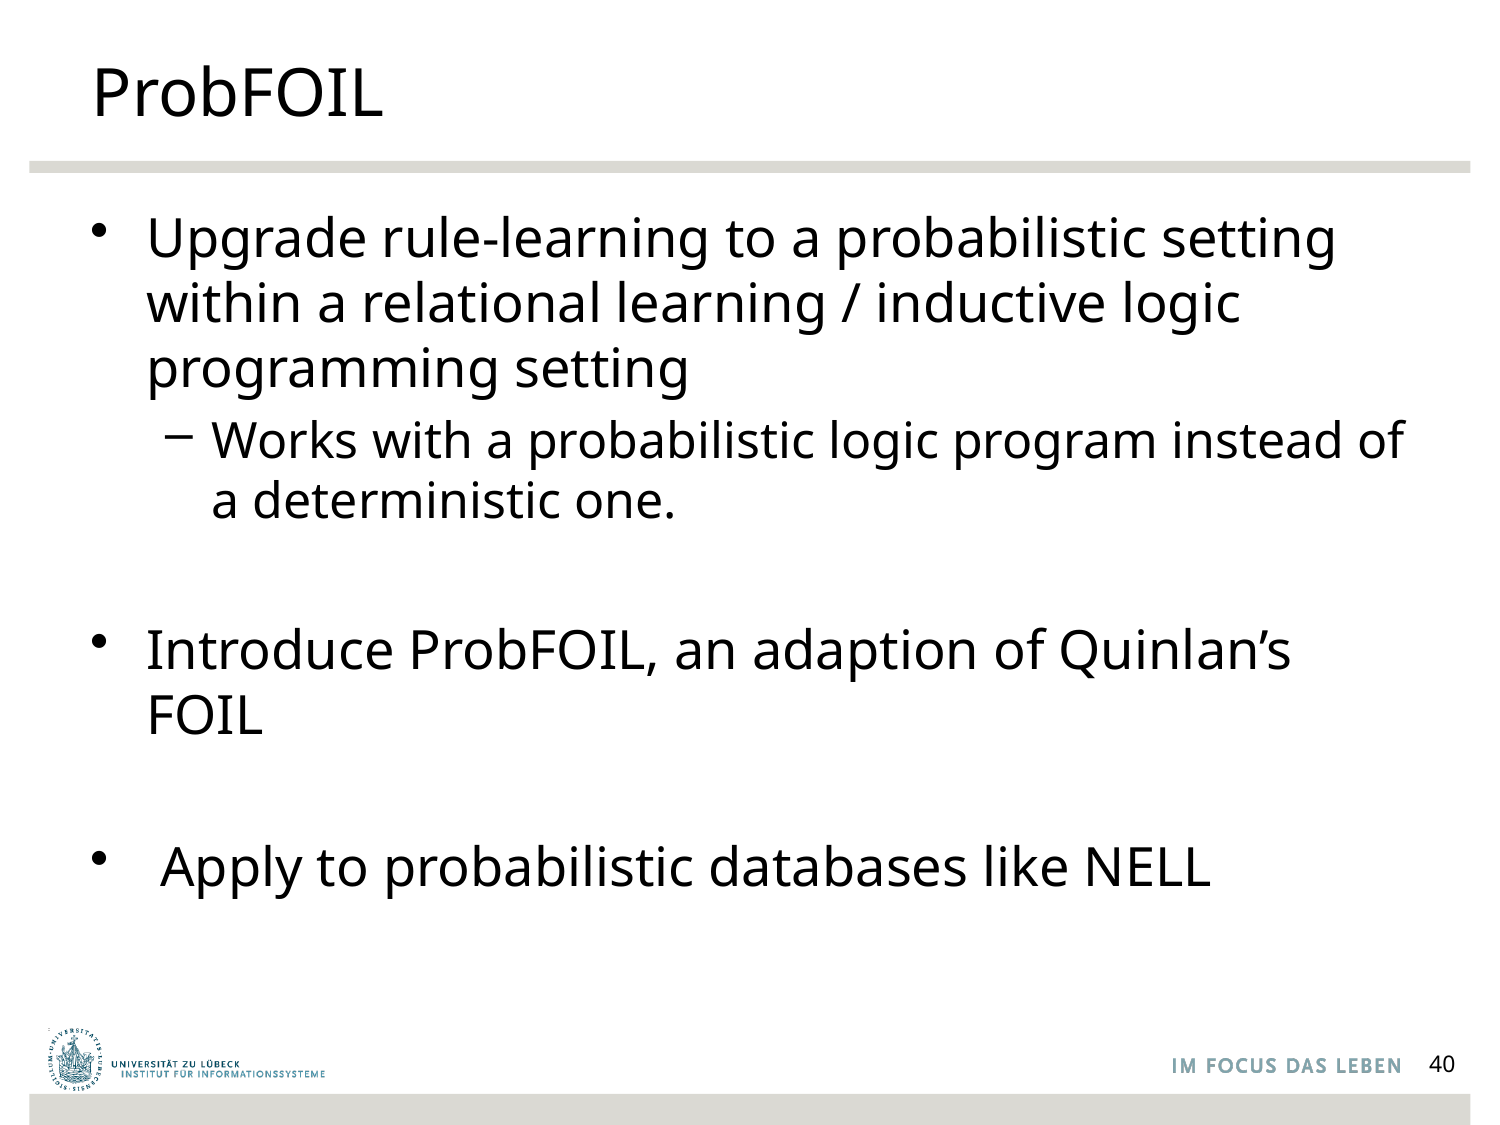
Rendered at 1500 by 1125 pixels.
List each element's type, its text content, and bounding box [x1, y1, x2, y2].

picture [1173, 1058, 1305, 1073]
list Upgrade rule-learning to a probabilistic setting within a relational learning / inductive logic programming setting Works with a probabilistic logic program instead of a deterministic one. Introduce ProbFOIL, an adaption of Quinlan’s FOIL Apply to probabilistic databases like NELL [75, 196, 1425, 1012]
slide_number 40 [1305, 1050, 1471, 1083]
title ProbFOIL [76, 42, 1427, 126]
